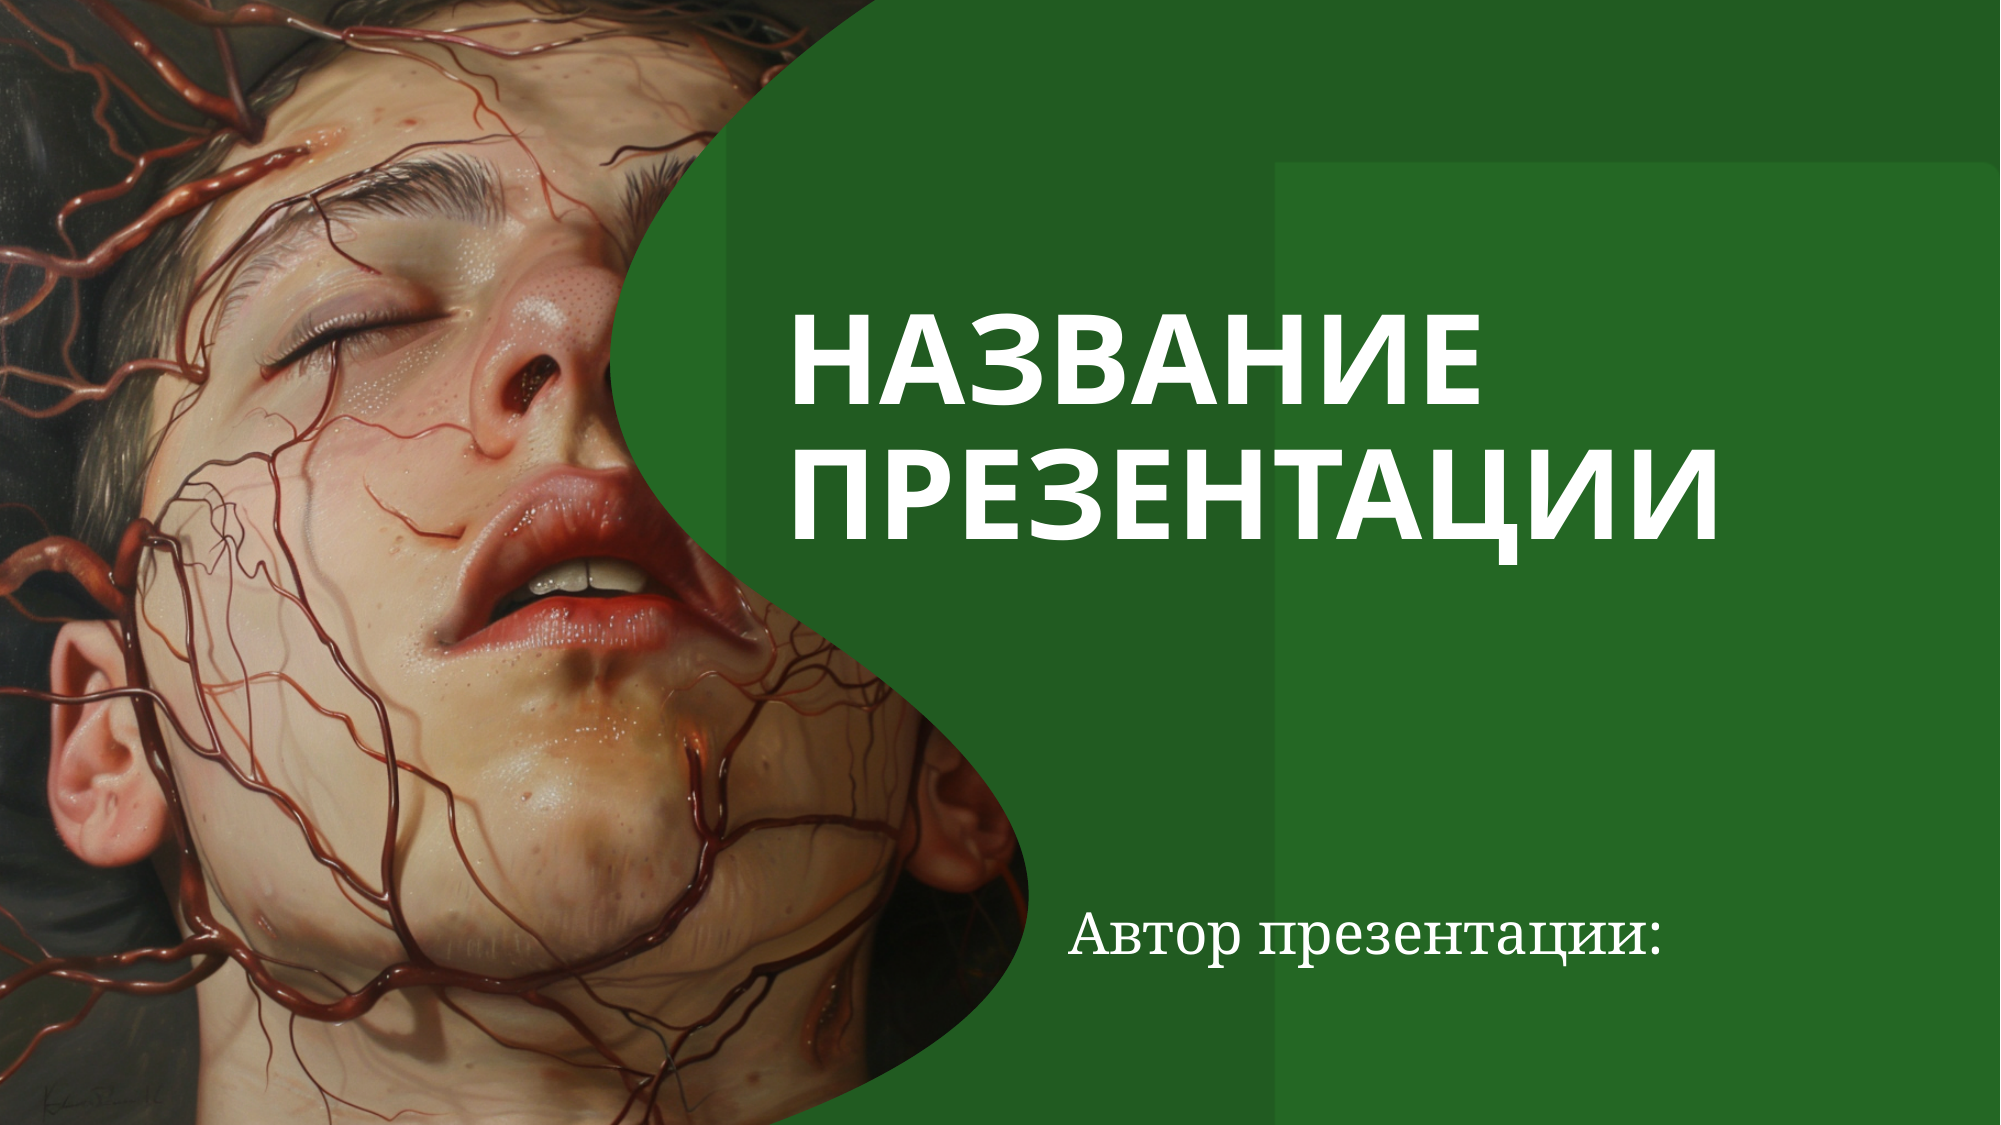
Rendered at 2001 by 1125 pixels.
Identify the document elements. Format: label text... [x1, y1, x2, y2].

picture [0, 0, 1029, 1125]
text_box Автор презентации: [1053, 888, 1847, 974]
text_box НАЗВАНИЕ ПРЕЗЕНТАЦИИ [1029, 289, 1966, 578]
